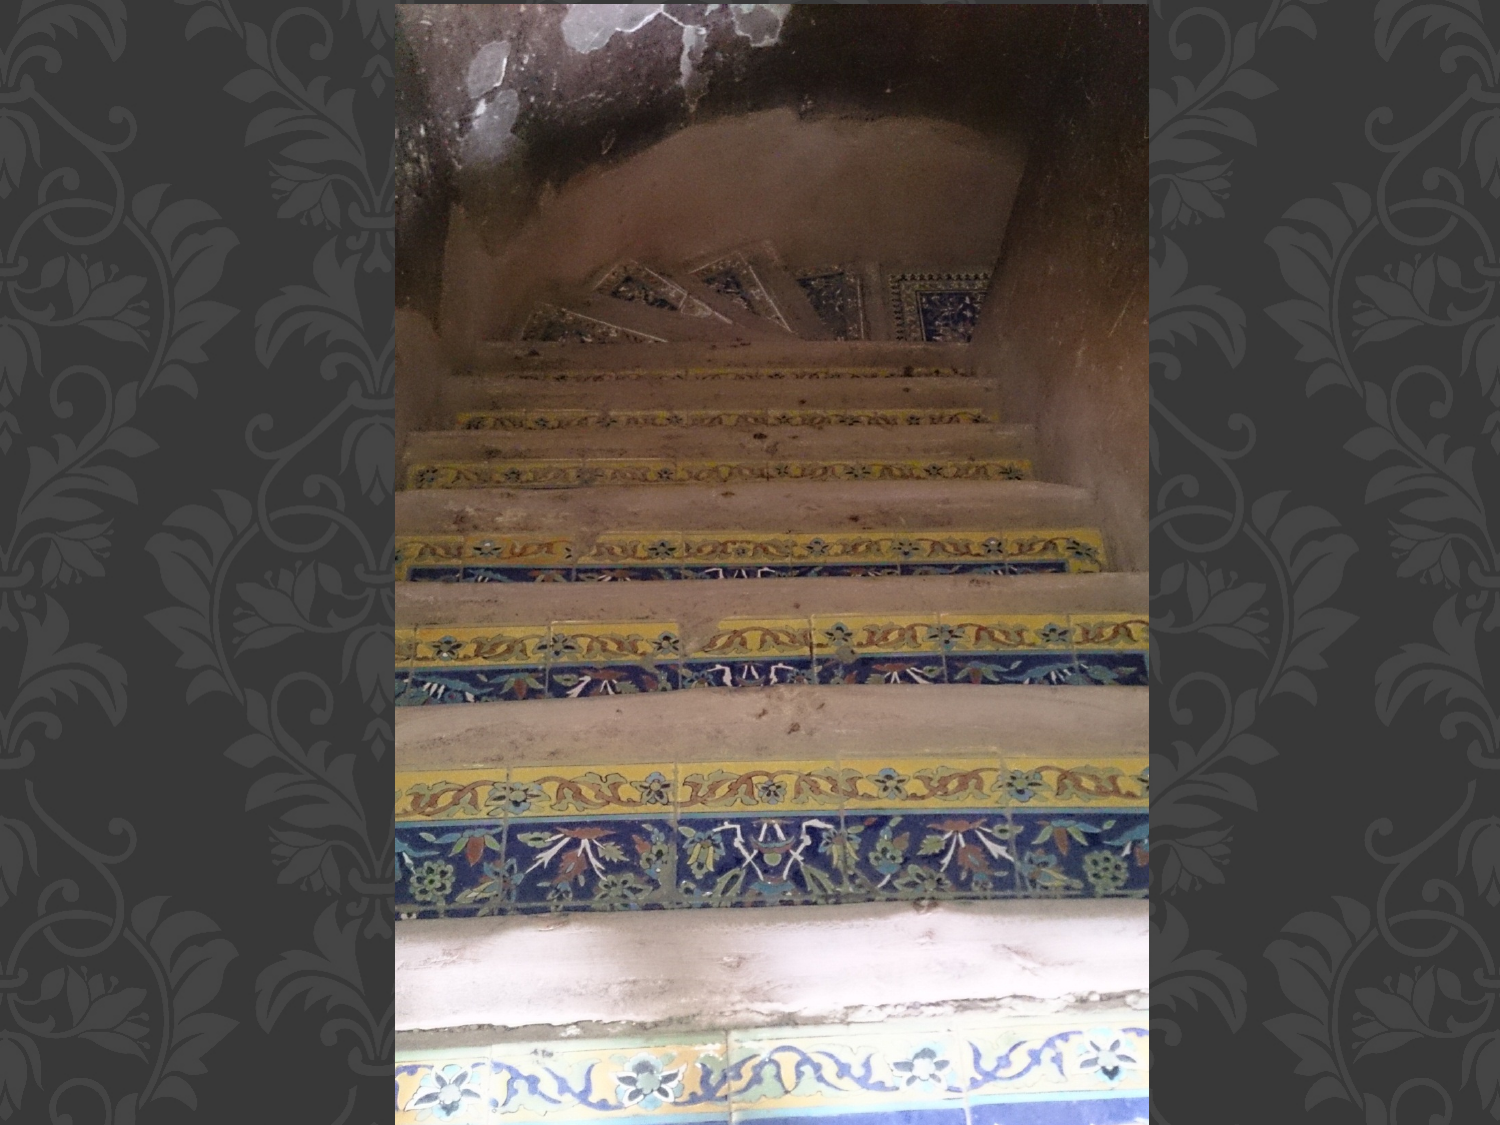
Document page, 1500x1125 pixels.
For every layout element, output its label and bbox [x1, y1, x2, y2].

picture [395, 3, 1150, 1125]
